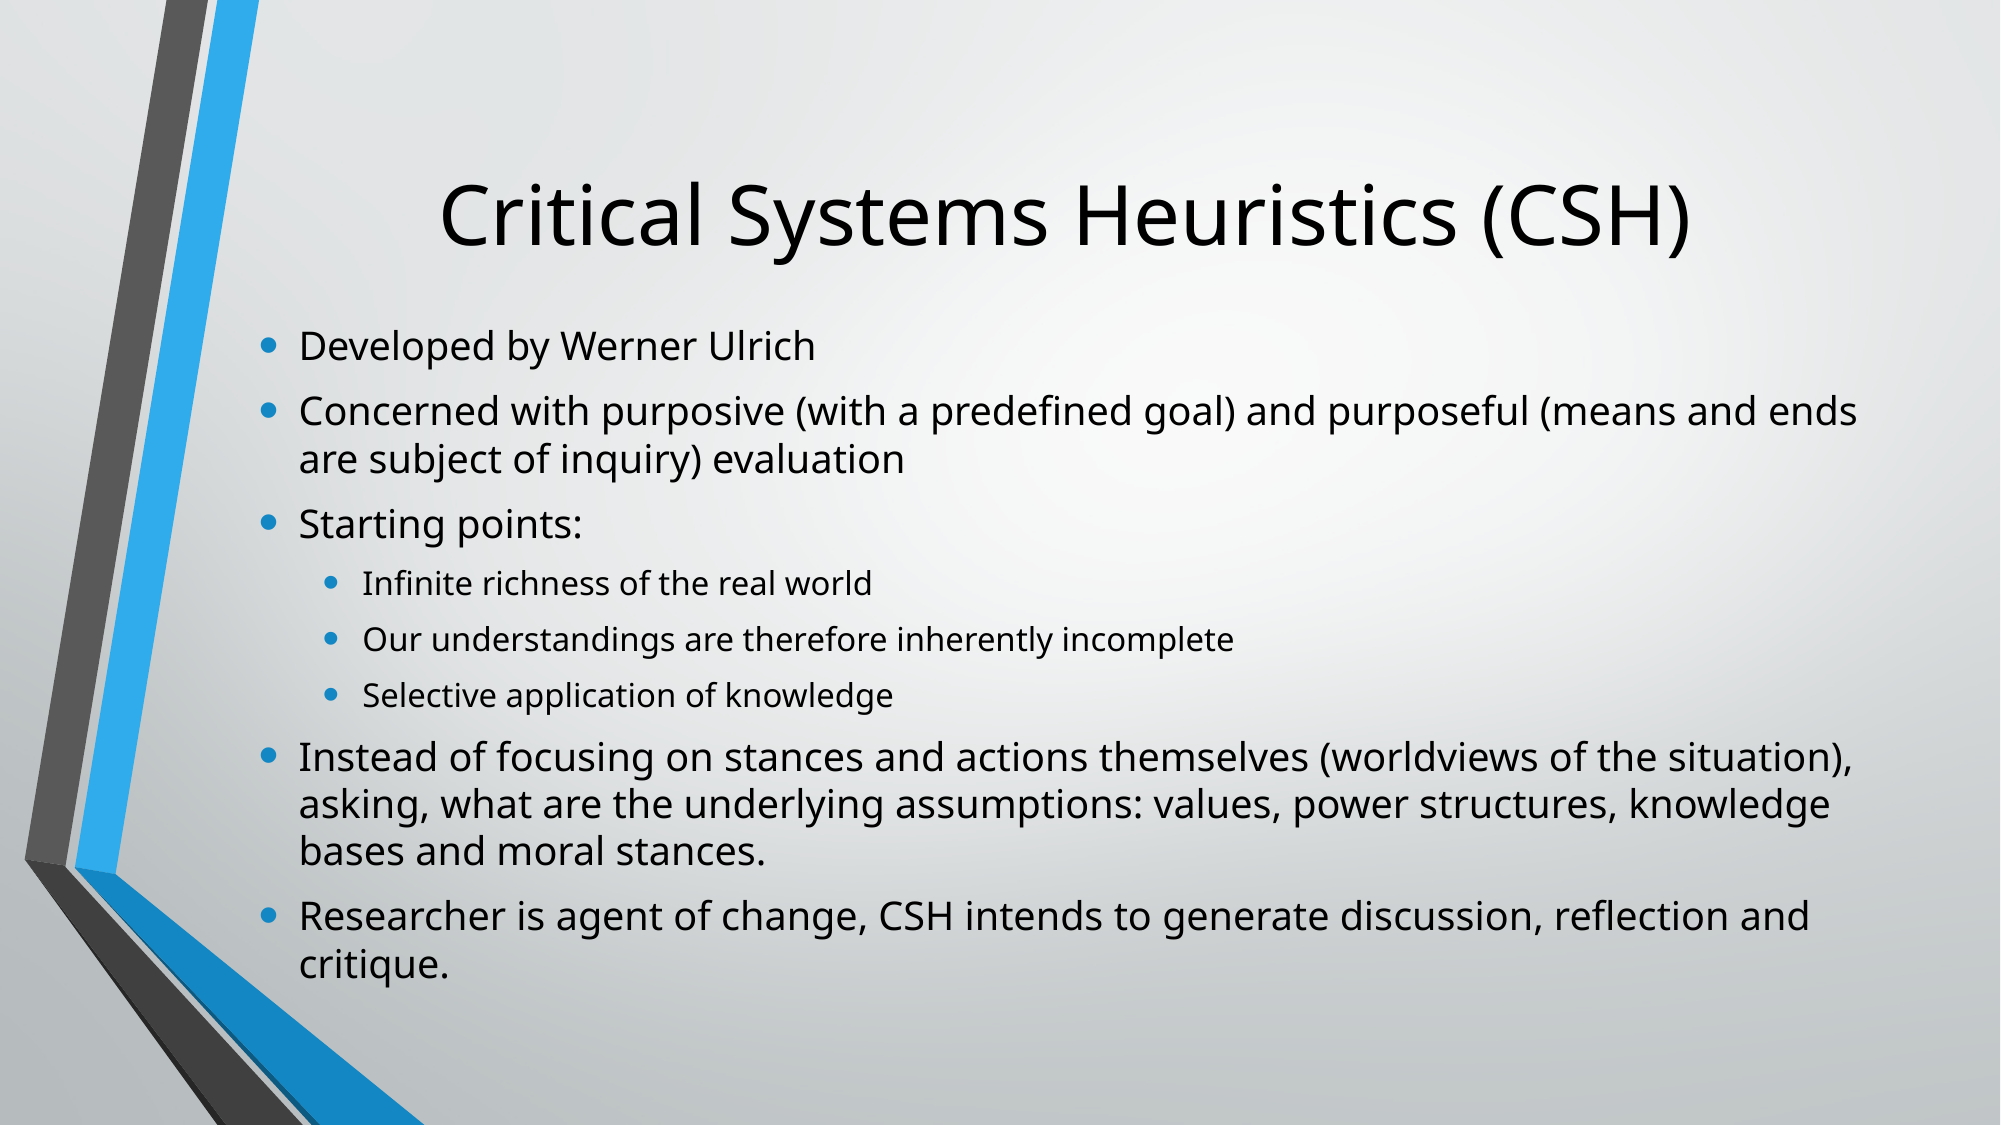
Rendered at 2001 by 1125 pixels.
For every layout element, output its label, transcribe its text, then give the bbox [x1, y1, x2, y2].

title Critical Systems Heuristics (CSH) [243, 112, 1887, 310]
list Developed by Werner Ulrich Concerned with purposive (with a predefined goal) and purposeful (means and ends are subject of inquiry) evaluation Starting points: Infinite richness of the real world Our understandings are therefore inherently incomplete Selective application of knowledge Instead of focusing on stances and actions themselves (worldviews of the situation), asking, what are the underlying assumptions: values, power structures, knowledge bases and moral stances. Researcher is agent of change, CSH intends to generate discussion, reflection and critique. [243, 310, 1887, 997]
